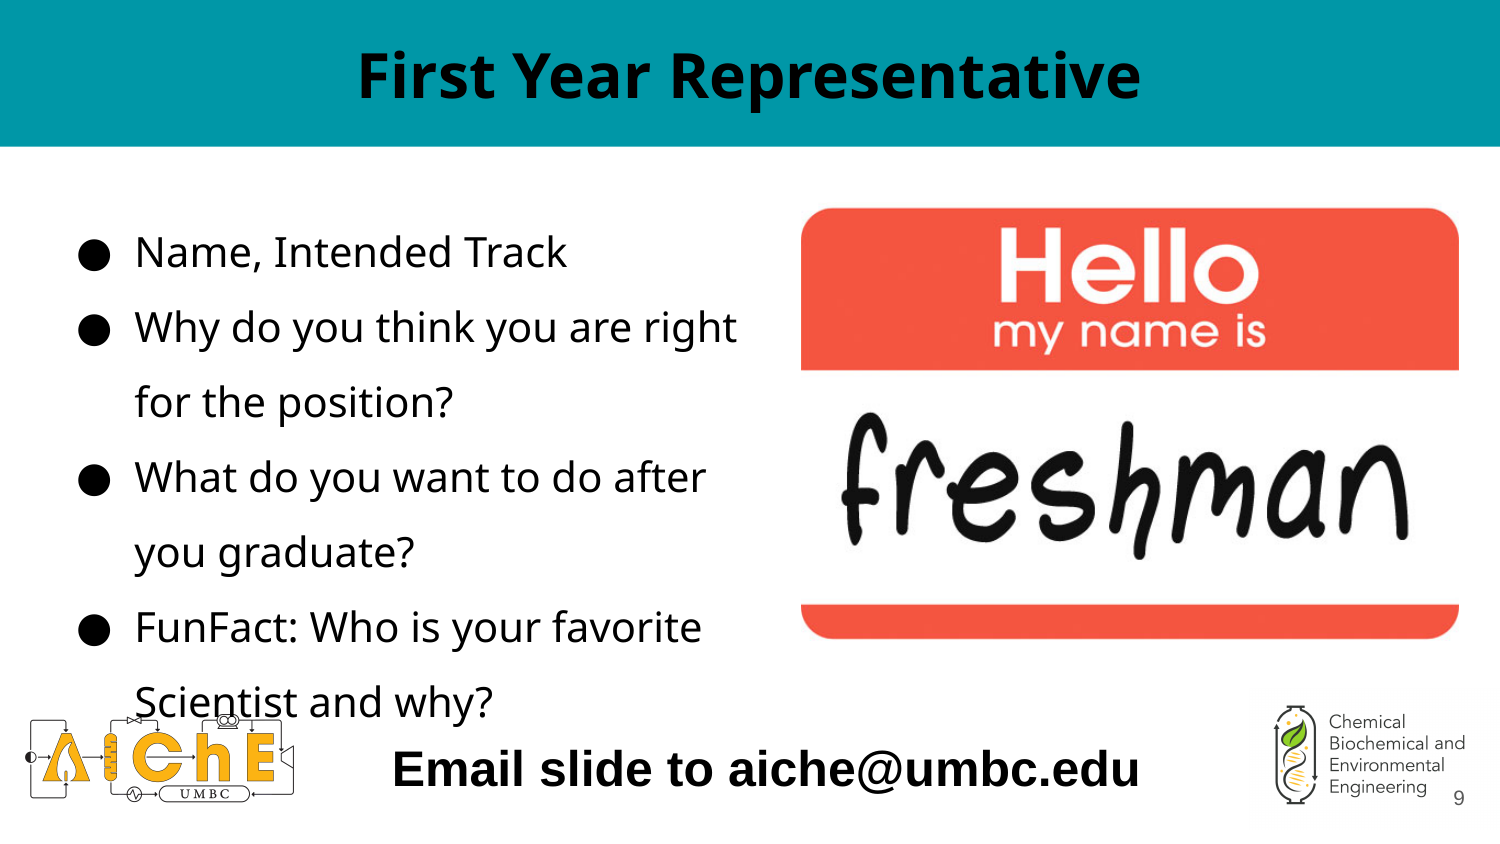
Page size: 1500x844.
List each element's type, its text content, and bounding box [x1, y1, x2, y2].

text_box Email slide to aiche@umbc.edu [376, 721, 1206, 806]
title First Year Representative [0, 0, 1500, 147]
picture [21, 711, 298, 806]
picture [1249, 688, 1500, 830]
picture [801, 202, 1459, 641]
list Name, Intended Track Why do you think you are right for the position? What do you want to do after you graduate? FunFact: Who is your favorite Scientist and why? [44, 185, 779, 747]
slide_number ‹#› [1389, 764, 1480, 830]
